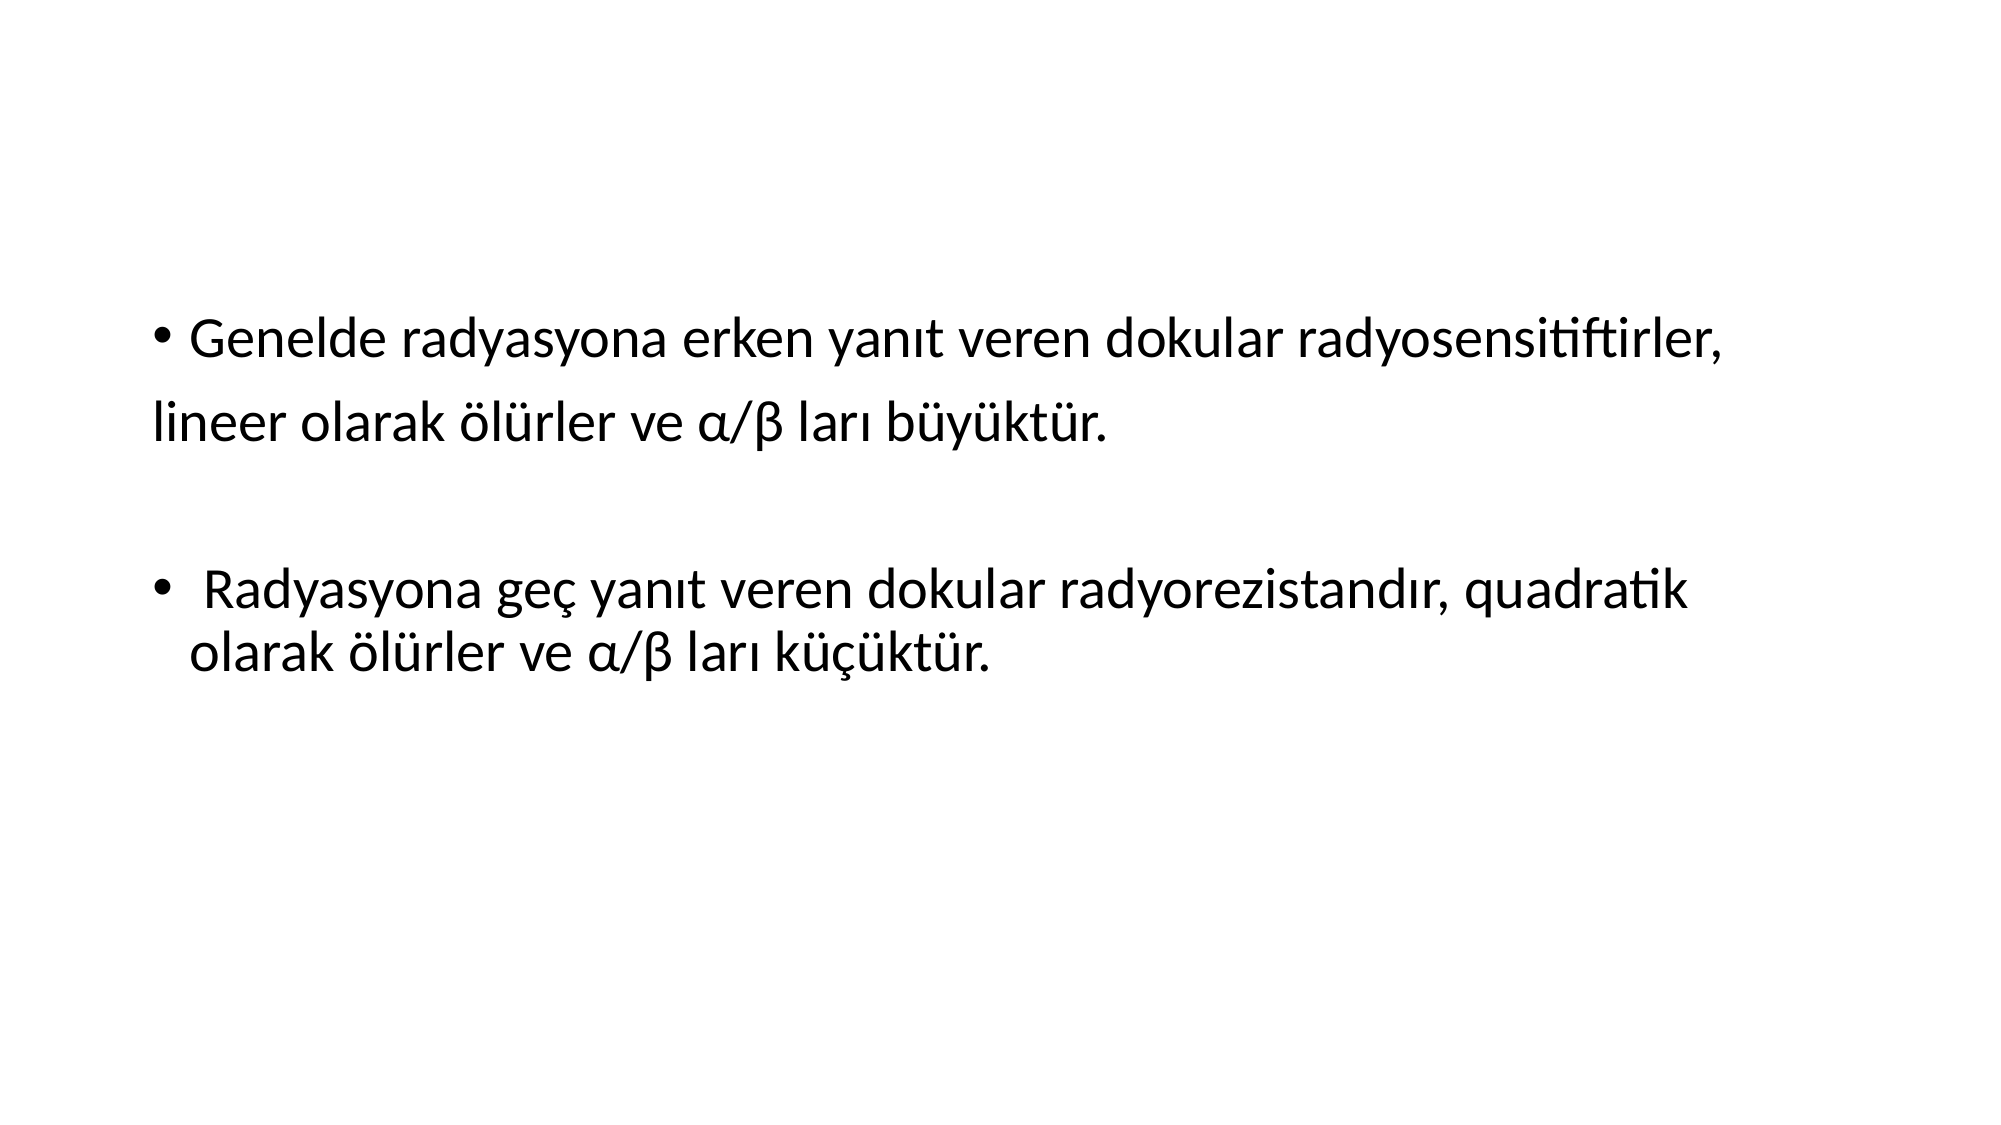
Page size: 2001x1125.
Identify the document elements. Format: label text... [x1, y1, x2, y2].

list Genelde radyasyona erken yanıt veren dokular radyosensitiftirler, lineer olarak ölürler ve α/β ları büyüktür. Radyasyona geç yanıt veren dokular radyorezistandır, quadratik olarak ölürler ve α/β ları küçüktür. [137, 299, 1863, 1014]
